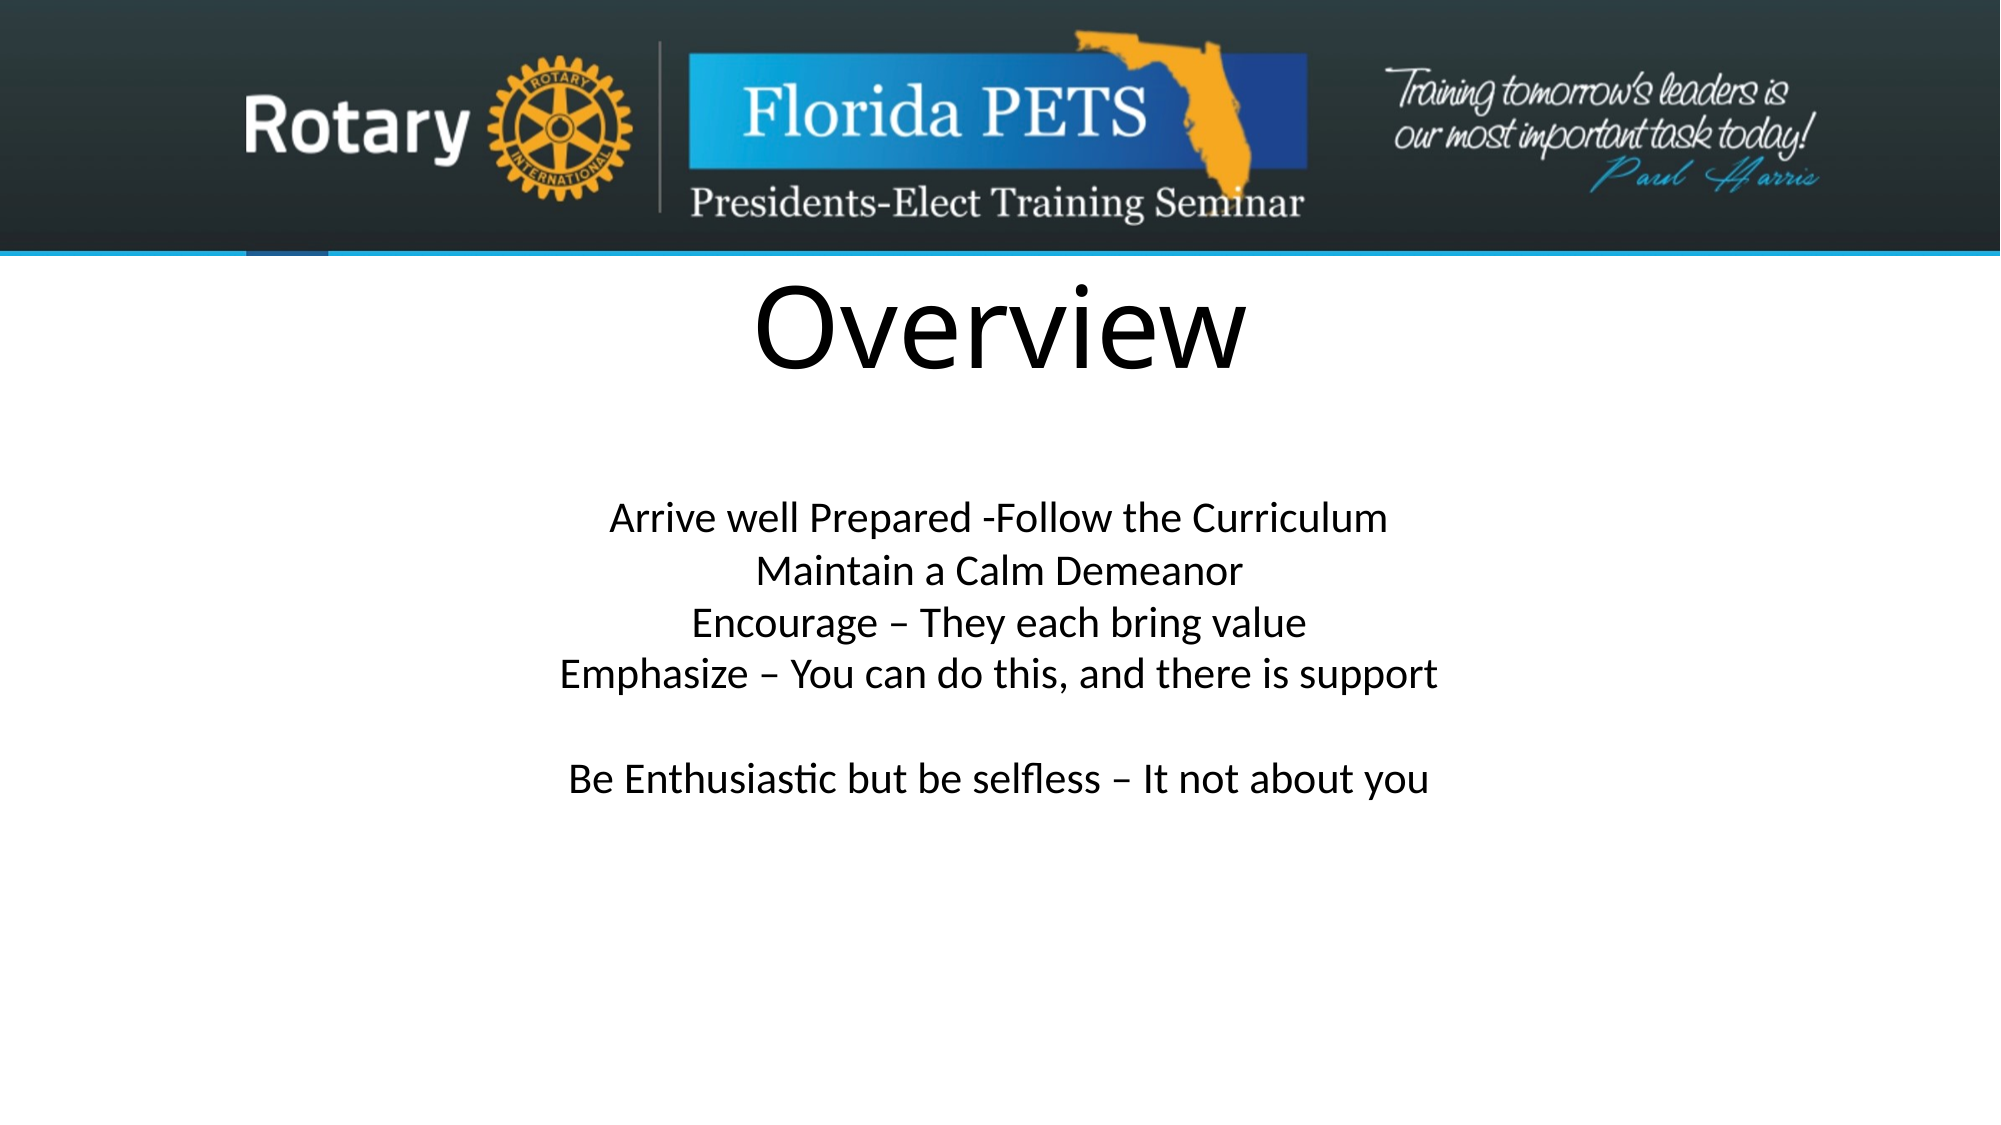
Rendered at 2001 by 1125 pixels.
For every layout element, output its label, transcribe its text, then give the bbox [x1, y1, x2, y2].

title Overview [249, 262, 1750, 401]
picture [0, 0, 2000, 256]
subtitle Arrive well Prepared -Follow the Curriculum Maintain a Calm Demeanor Encourage – They each bring value Emphasize – You can do this, and there is support Be Enthusiastic but be selfless – It not about you [249, 487, 1750, 863]
